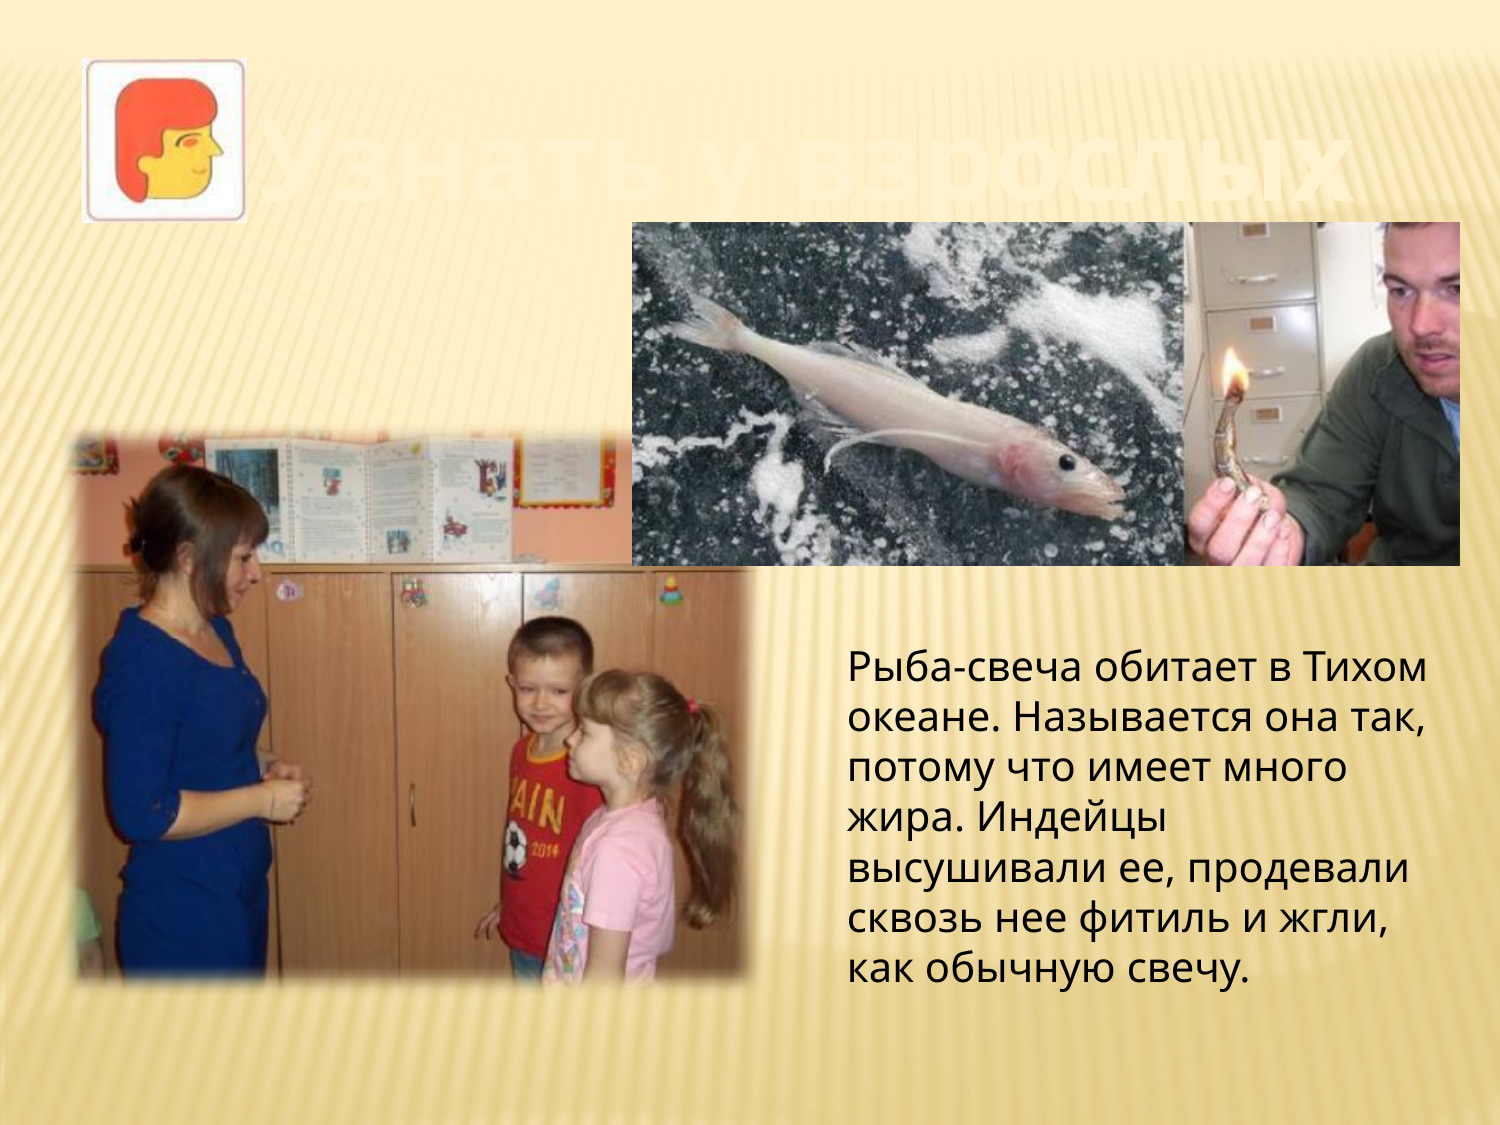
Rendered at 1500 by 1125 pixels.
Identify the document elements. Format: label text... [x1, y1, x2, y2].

picture [58, 421, 766, 997]
picture [81, 58, 247, 223]
text_box Узнать у взрослых [254, 81, 1371, 232]
picture [632, 222, 1460, 567]
text_box Рыба-свеча обитает в Тихом океане. Называется она так, потому что имеет много жира. Индейцы высушивали ее, продевали сквозь нее фитиль и жгли, как обычную свечу. [832, 632, 1454, 998]
